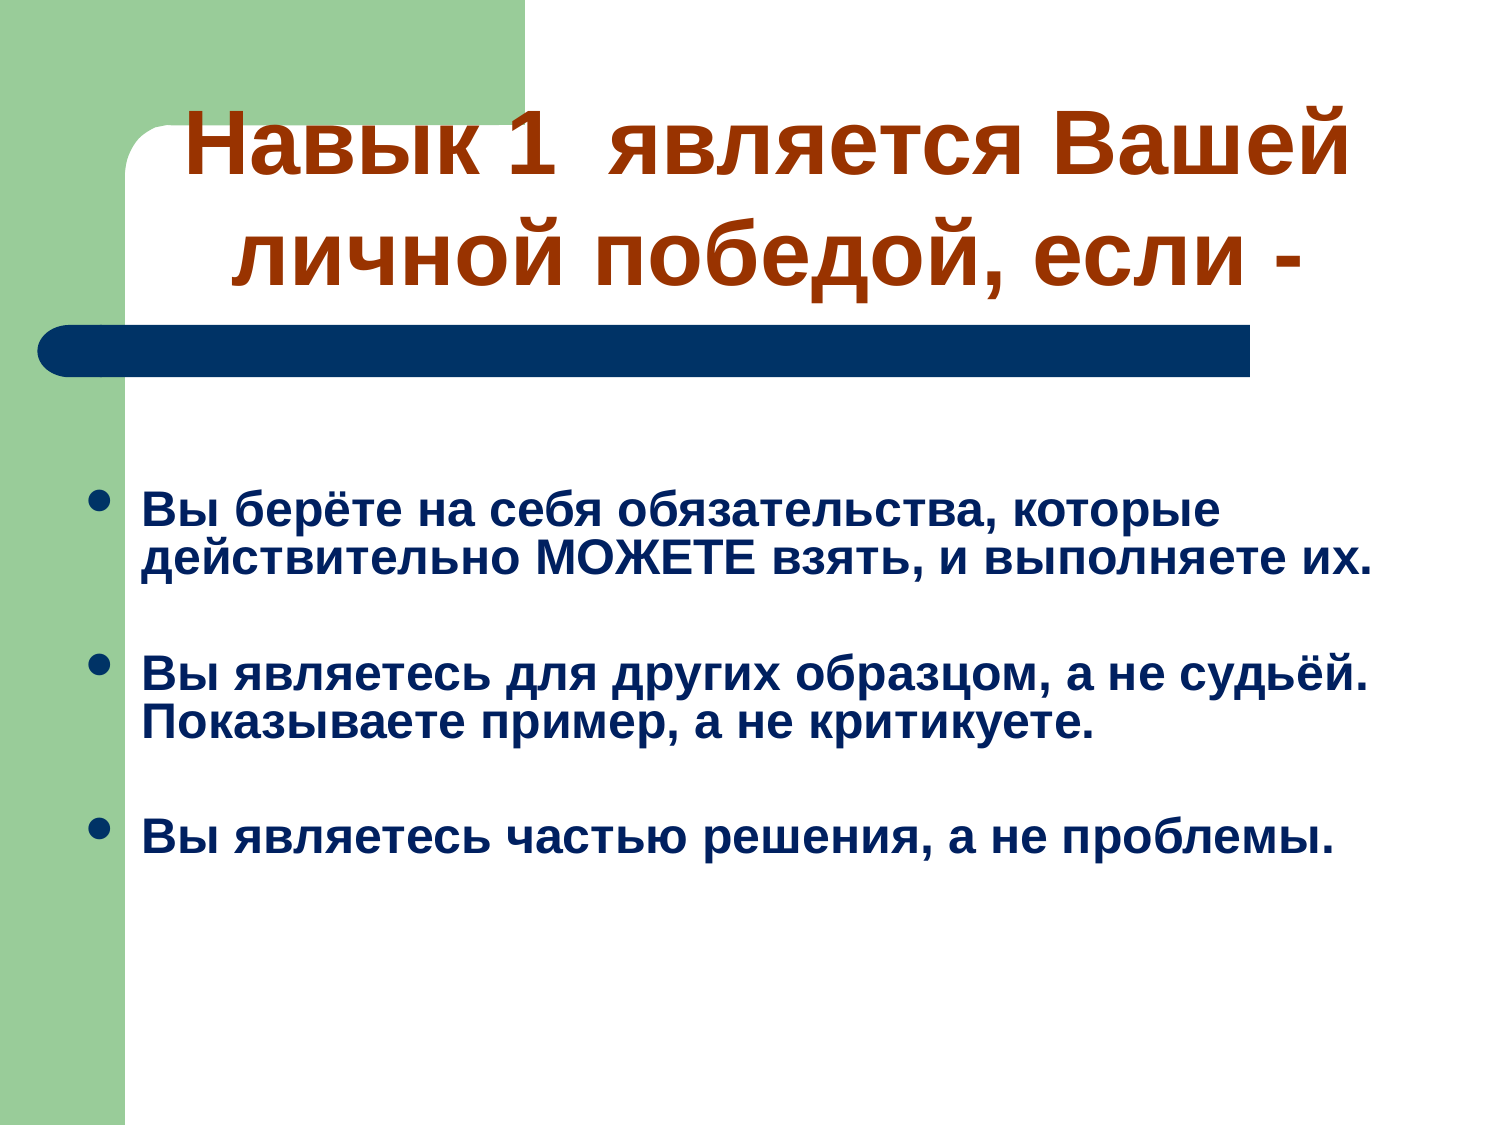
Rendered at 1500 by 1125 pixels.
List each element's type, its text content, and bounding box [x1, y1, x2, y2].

list Вы берёте на себя обязательства, которые действительно МОЖЕТЕ взять, и выполняете их. Вы являетесь для других образцом, а не судьёй. Показываете пример, а не критикуете. Вы являетесь частью решения, а не проблемы. [70, 480, 1421, 1055]
title Навык 1 является Вашей личной победой, если - [93, 58, 1444, 329]
